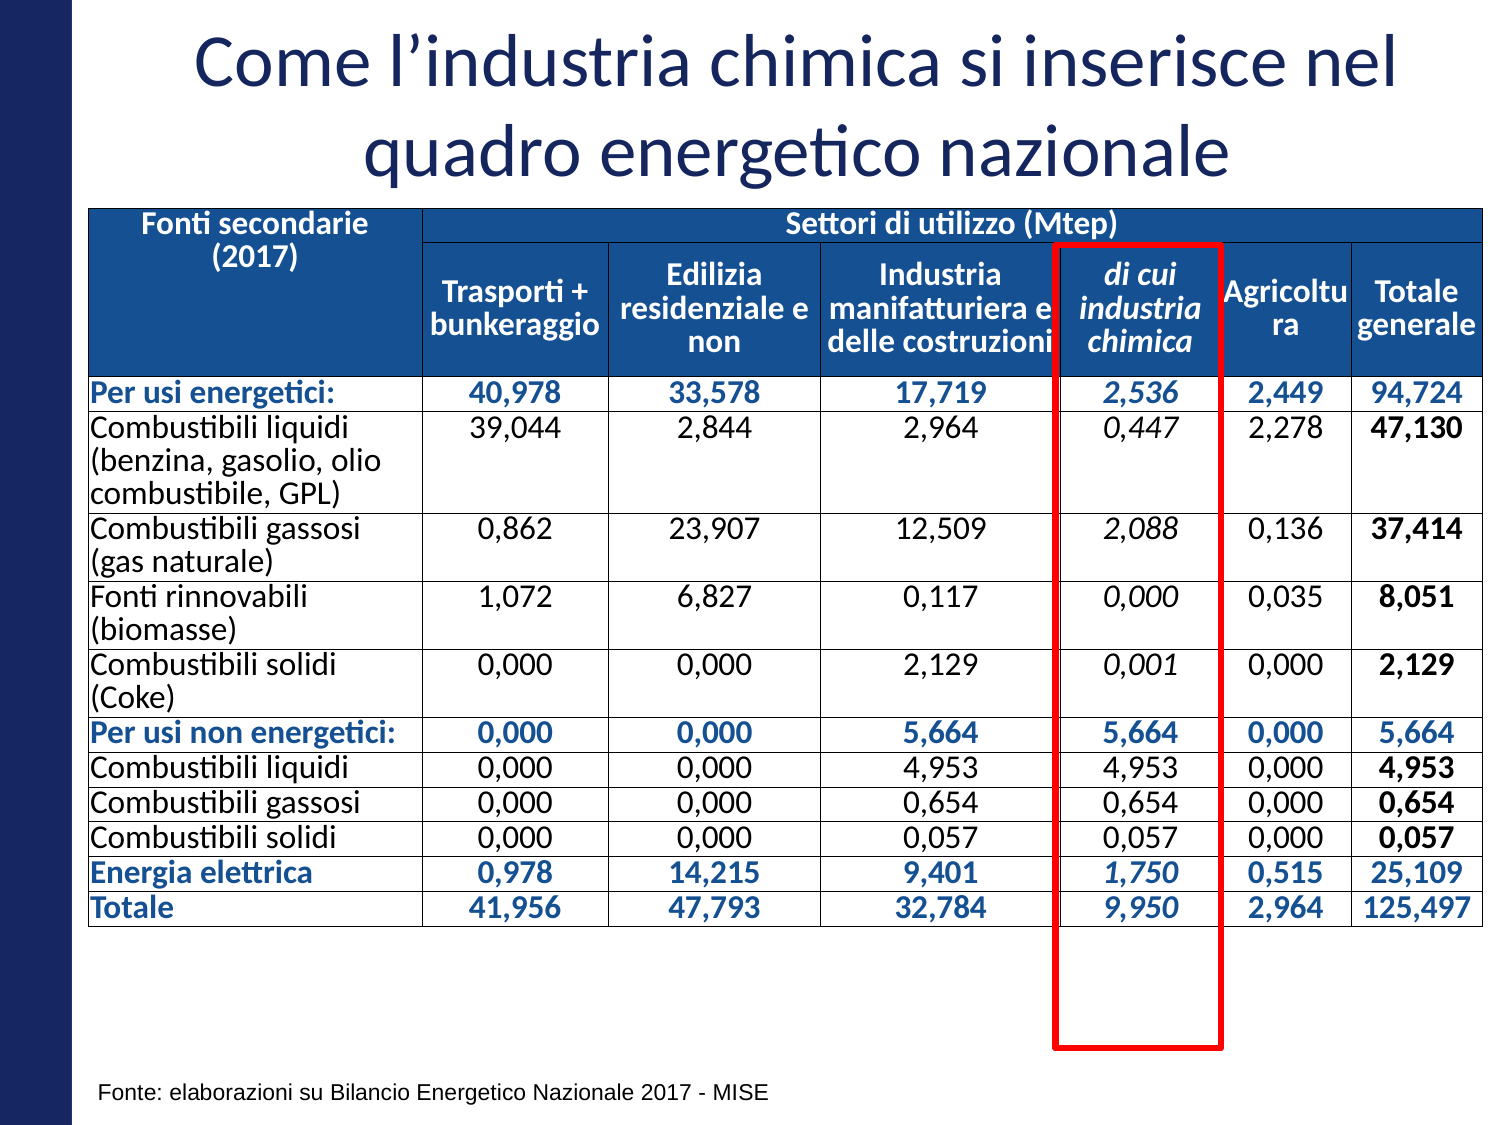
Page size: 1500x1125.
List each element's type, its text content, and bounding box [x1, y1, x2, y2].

table_cell 0,057 [821, 822, 1055, 856]
table_cell 0,000 [609, 753, 820, 787]
table_cell Energia elettrica [89, 857, 422, 891]
table_cell 0,000 [1221, 753, 1351, 787]
table_cell 39,044 [423, 412, 608, 513]
table_cell Totale [89, 892, 422, 926]
table_cell 4,953 [1352, 753, 1482, 787]
table_cell 9,401 [821, 857, 1055, 891]
table_cell 5,664 [1352, 718, 1482, 752]
text_box Fonte: elaborazioni su Bilancio Energetico Nazionale 2017 - MISE [82, 1070, 784, 1113]
table_cell 4,953 [821, 753, 1055, 787]
table_cell 0,978 [423, 857, 608, 891]
table_cell 47,130 [1352, 412, 1482, 513]
table_header Fonti secondarie (2017) [89, 209, 422, 376]
table_cell 2,844 [609, 412, 820, 513]
table_cell 0,000 [423, 718, 608, 752]
table_cell 2,278 [1221, 412, 1351, 513]
table_cell Combustibili solidi (Coke) [89, 650, 422, 717]
table_cell 0,117 [821, 582, 1055, 649]
table_cell 2,964 [1221, 892, 1351, 926]
table_cell 125,497 [1352, 892, 1482, 926]
table_cell 5,664 [821, 718, 1055, 752]
table_cell 41,956 [423, 892, 608, 926]
table_cell Industria manifatturiera e delle costruzioni [821, 243, 1060, 376]
table_cell Edilizia residenziale e non [609, 243, 820, 376]
table_cell 33,578 [609, 377, 820, 411]
table_cell 0,000 [609, 718, 820, 752]
table_cell 6,827 [609, 582, 820, 649]
table_cell 0,000 [1221, 718, 1351, 752]
table_cell 0,862 [423, 514, 608, 581]
table_cell Trasporti + bunkeraggio [423, 243, 608, 376]
table_cell 37,414 [1352, 514, 1482, 581]
table_cell 0,000 [423, 788, 608, 821]
text_box [1055, 245, 1221, 1049]
table_cell 0,000 [423, 822, 608, 856]
table_cell 94,724 [1352, 377, 1482, 411]
table_header Settori di utilizzo (Mtep) [423, 209, 1482, 242]
table_cell 0,057 [1352, 822, 1482, 856]
table_cell 2,964 [821, 412, 1055, 513]
table_cell Combustibili gassosi (gas naturale) [89, 514, 422, 581]
table_cell 0,654 [1352, 788, 1482, 821]
table_cell 0,035 [1221, 582, 1351, 649]
table_cell 0,000 [423, 650, 608, 717]
title Come l’industria chimica si inserisce nel quadro energetico nazionale [147, 19, 1447, 183]
table_cell 2,129 [1352, 650, 1482, 717]
table_cell 14,215 [609, 857, 820, 891]
table_cell 40,978 [423, 377, 608, 411]
table_cell 0,000 [423, 753, 608, 787]
table_cell Per usi non energetici: [89, 718, 422, 752]
table_cell 32,784 [821, 892, 1055, 926]
table_cell Totale generale [1352, 243, 1482, 376]
table_cell 0,000 [1221, 788, 1351, 821]
table_cell 2,129 [821, 650, 1055, 717]
table_cell 0,000 [1221, 822, 1351, 856]
table_cell 0,000 [609, 788, 820, 821]
table_cell 8,051 [1352, 582, 1482, 649]
table_cell 0,000 [609, 822, 820, 856]
table_cell Combustibili liquidi [89, 753, 422, 787]
table_cell 0,136 [1221, 514, 1351, 581]
table_cell 0,515 [1221, 857, 1351, 891]
table_cell Fonti rinnovabili (biomasse) [89, 582, 422, 649]
table_cell 47,793 [609, 892, 820, 926]
table_cell 25,109 [1352, 857, 1482, 891]
table_cell 0,654 [821, 788, 1055, 821]
table_cell 12,509 [821, 514, 1055, 581]
table_cell Combustibili liquidi (benzina, gasolio, olio combustibile, GPL) [89, 412, 422, 513]
table_cell 23,907 [609, 514, 820, 581]
table_cell Per usi energetici: [89, 377, 422, 411]
table_cell Agricoltura [1221, 243, 1351, 376]
table_cell Combustibili gassosi [89, 788, 422, 821]
table_cell Combustibili solidi [89, 822, 422, 856]
table_cell 0,000 [609, 650, 820, 717]
picture [0, 0, 1500, 1125]
table_cell 17,719 [821, 377, 1055, 411]
table_cell 2,449 [1221, 377, 1351, 411]
table_cell 0,000 [1221, 650, 1351, 717]
table_cell 1,072 [423, 582, 608, 649]
